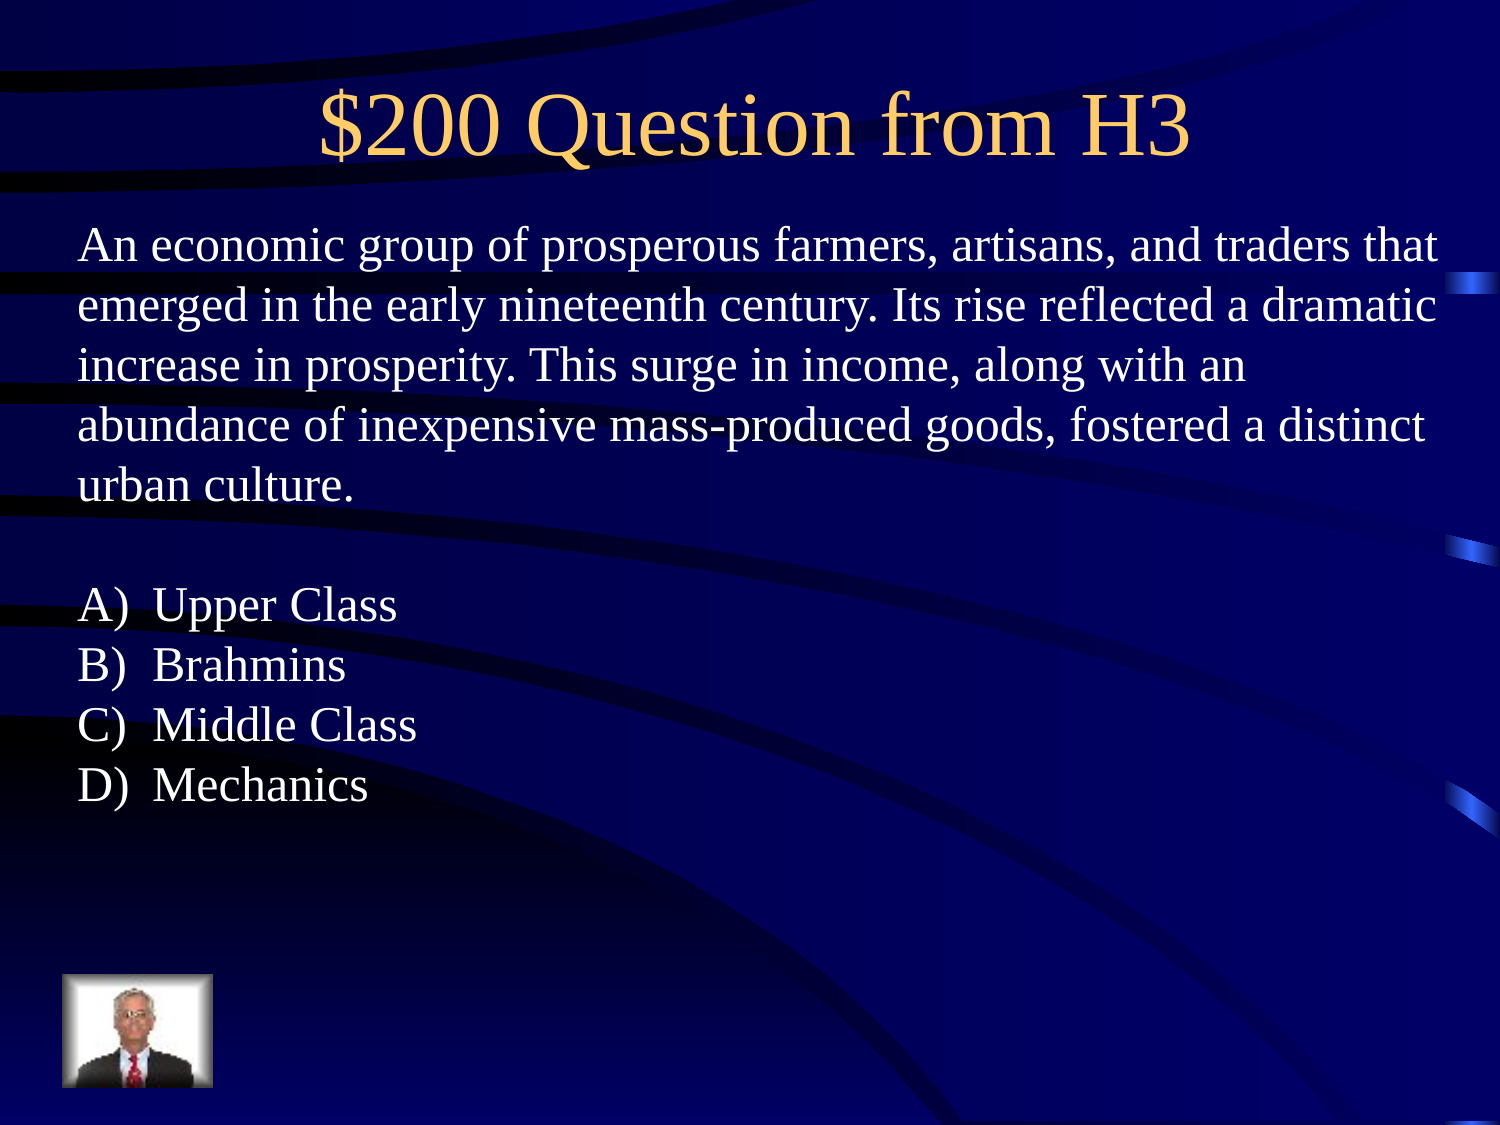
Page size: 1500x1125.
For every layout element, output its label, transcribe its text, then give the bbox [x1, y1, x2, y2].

picture [62, 974, 213, 1088]
text_box An economic group of prosperous farmers, artisans, and traders that emerged in the early nineteenth century. Its rise reflected a dramatic increase in prosperity. This surge in income, along with an abundance of inexpensive mass-produced goods, fostered a distinct urban culture. Upper Class Brahmins Middle Class Mechanics [62, 204, 1475, 819]
title $200 Question from H3 [118, 24, 1394, 204]
